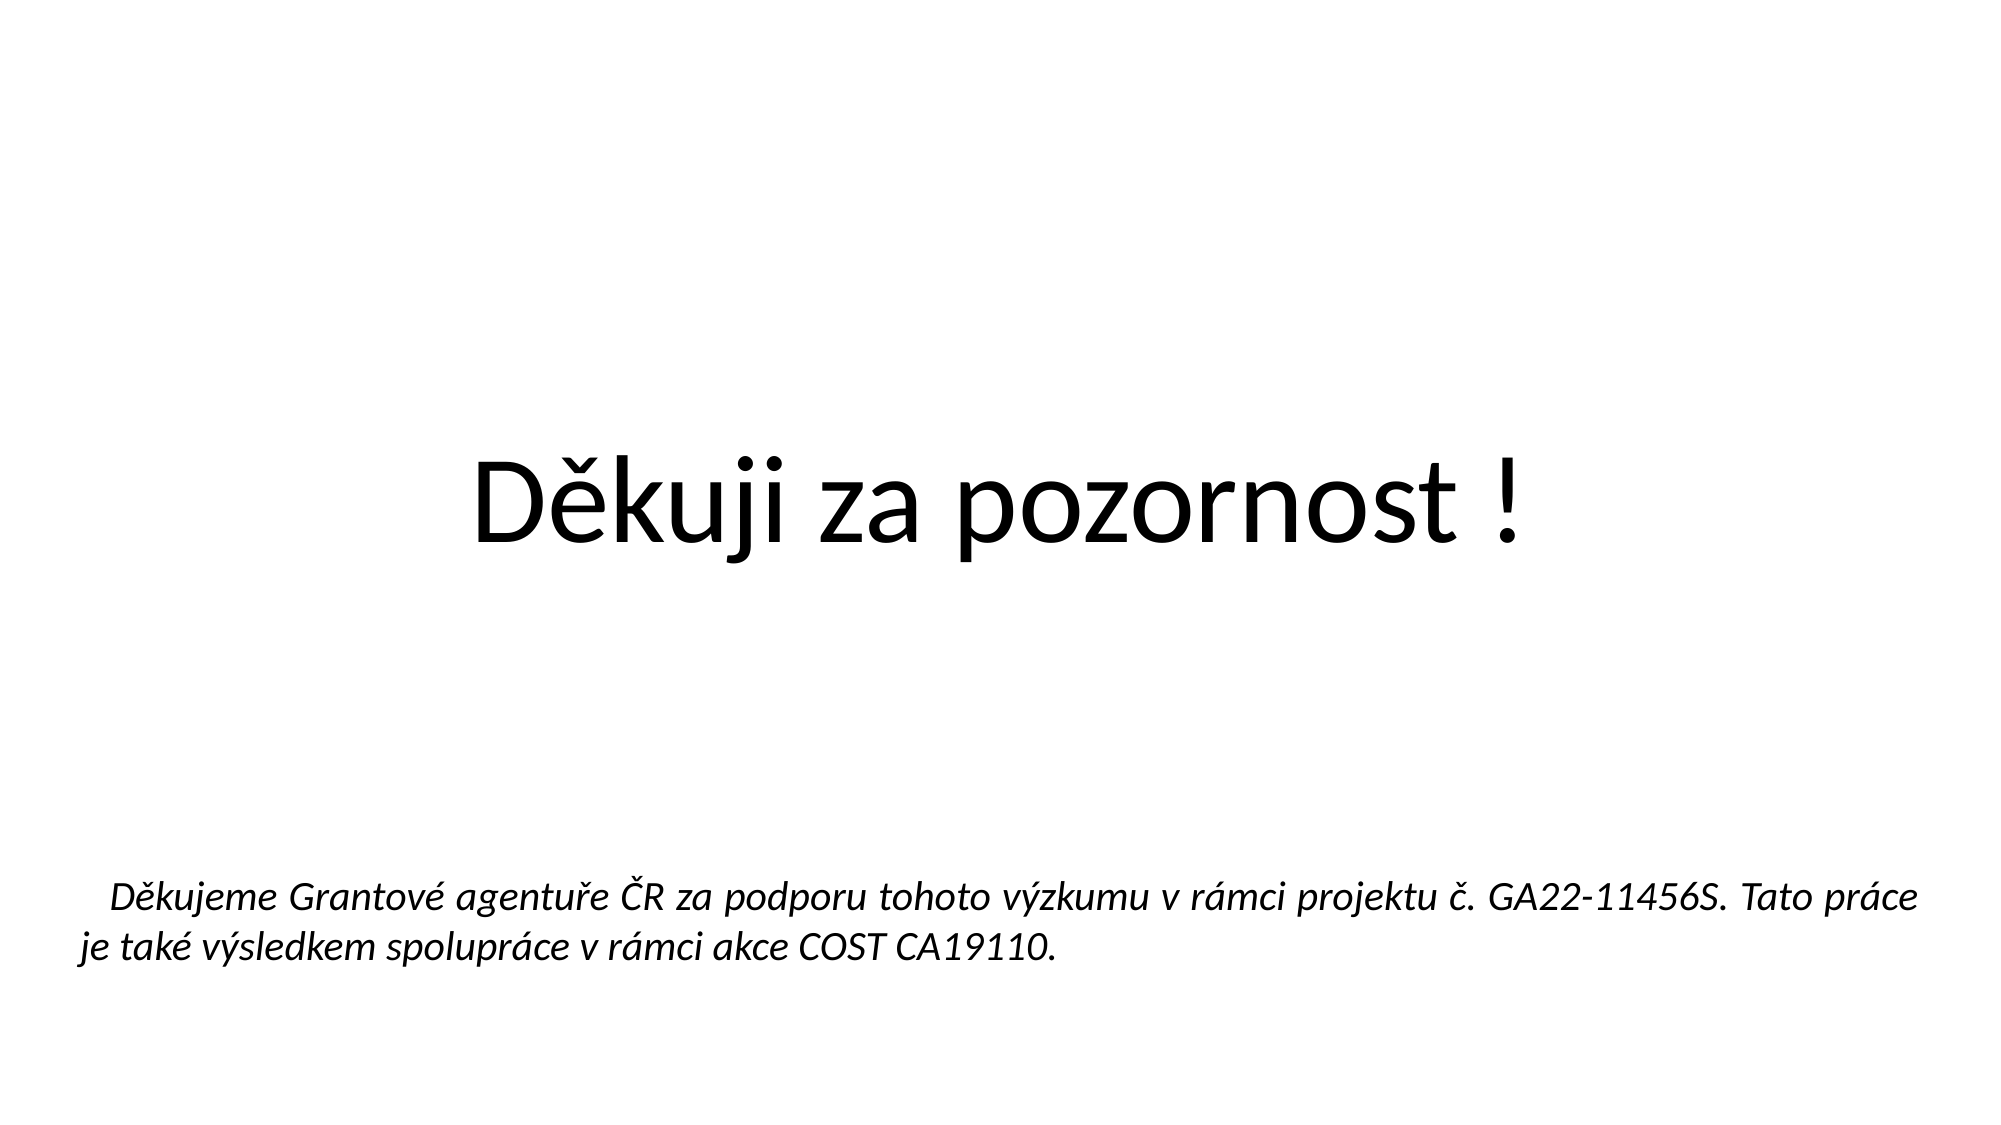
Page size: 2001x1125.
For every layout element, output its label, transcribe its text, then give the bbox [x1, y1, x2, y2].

text_box Děkujeme Grantové agentuře ČR za podporu tohoto výzkumu v rámci projektu č. GA22-11456S. Tato práce je také výsledkem spolupráce v rámci akce COST CA19110. [65, 861, 1935, 977]
text_box Děkuji za pozornost ! [455, 410, 1545, 576]
